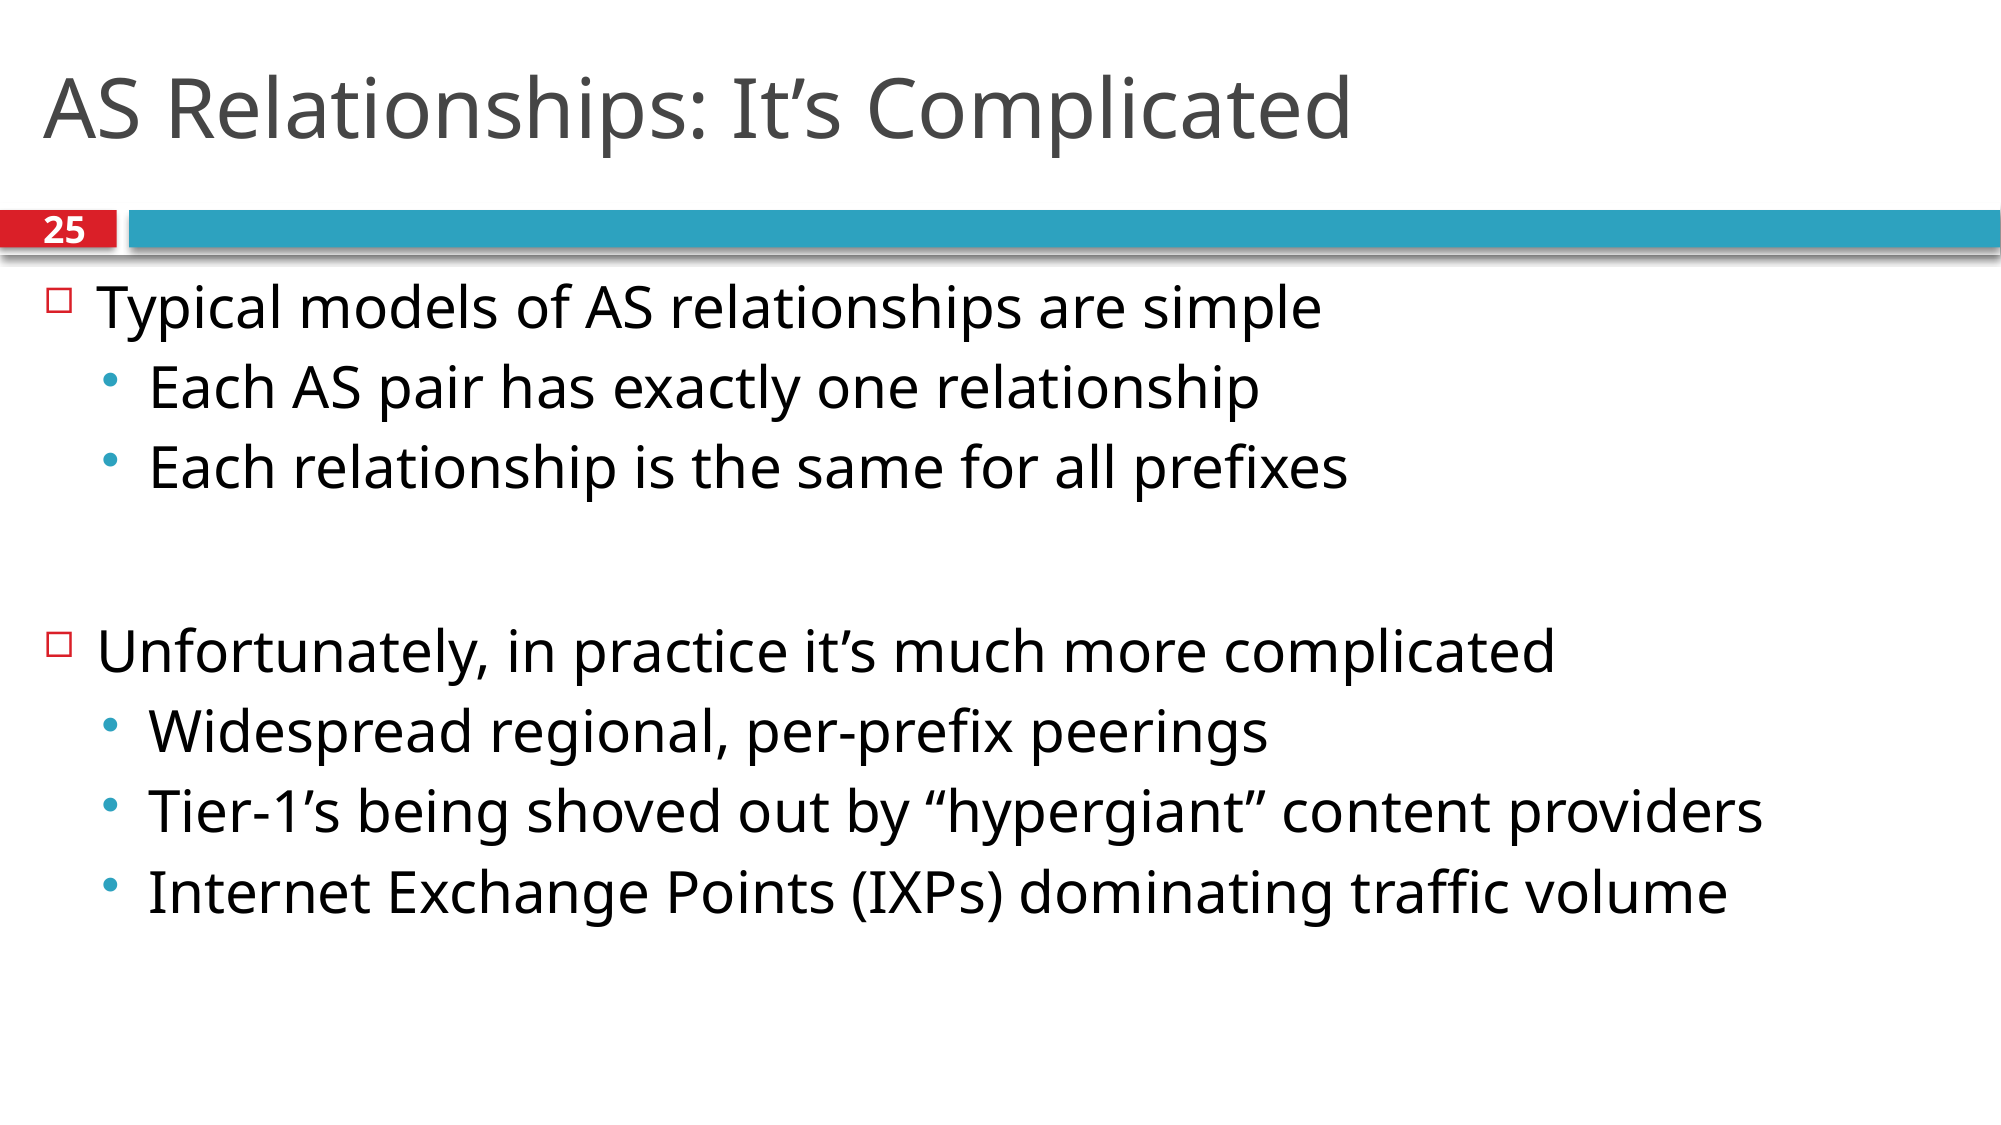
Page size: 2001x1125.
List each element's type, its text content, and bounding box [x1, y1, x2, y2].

slide_number 25 [20, 204, 109, 258]
list Typical models of AS relationships are simple Each AS pair has exactly one relationship Each relationship is the same for all prefixes Unfortunately, in practice it’s much more complicated Widespread regional, per-prefix peerings Tier-1’s being shoved out by “hypergiant” content providers Internet Exchange Points (IXPs) dominating traffic volume [28, 262, 1886, 1100]
title AS Relationships: It’s Complicated [28, 9, 1725, 200]
